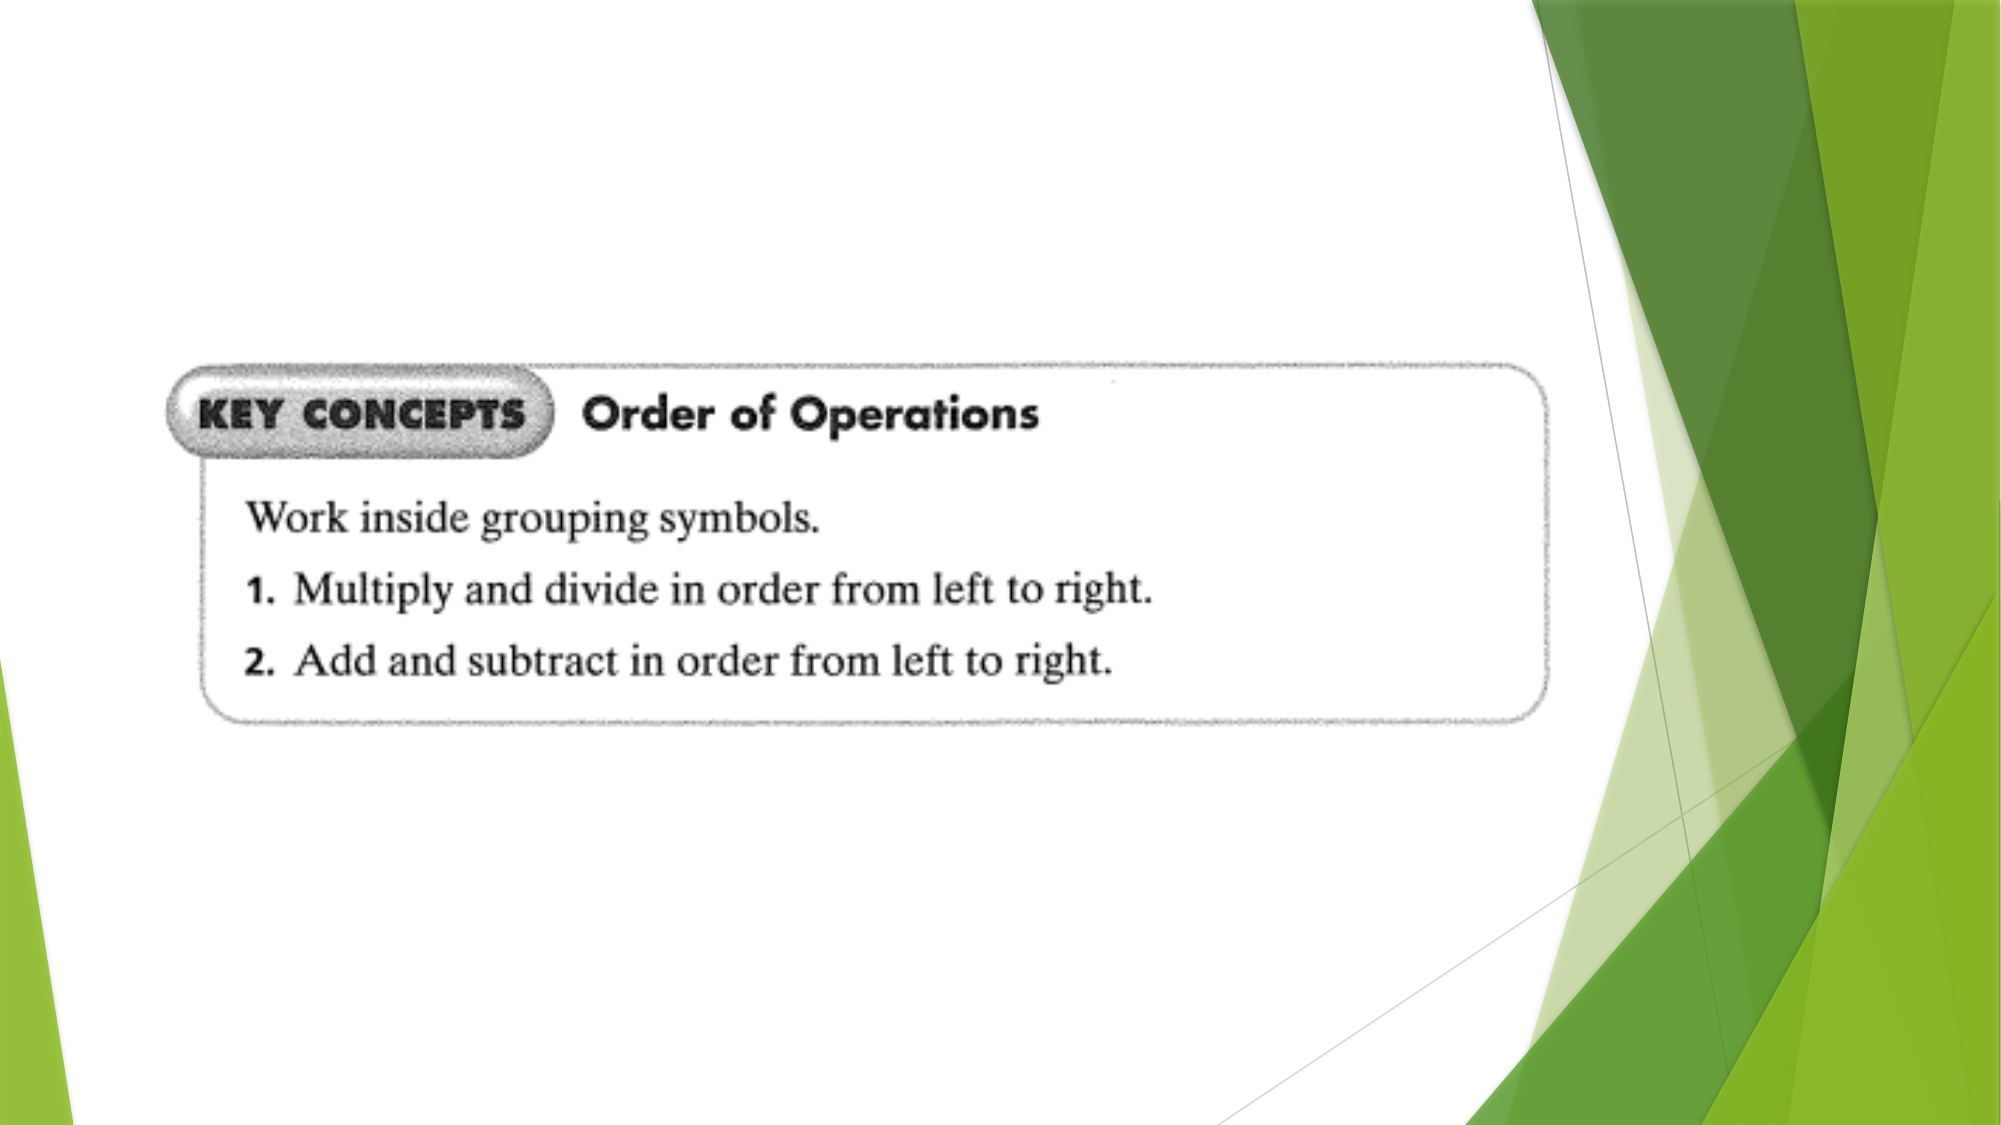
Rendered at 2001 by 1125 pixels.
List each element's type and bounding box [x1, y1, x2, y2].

picture [110, 338, 1594, 779]
